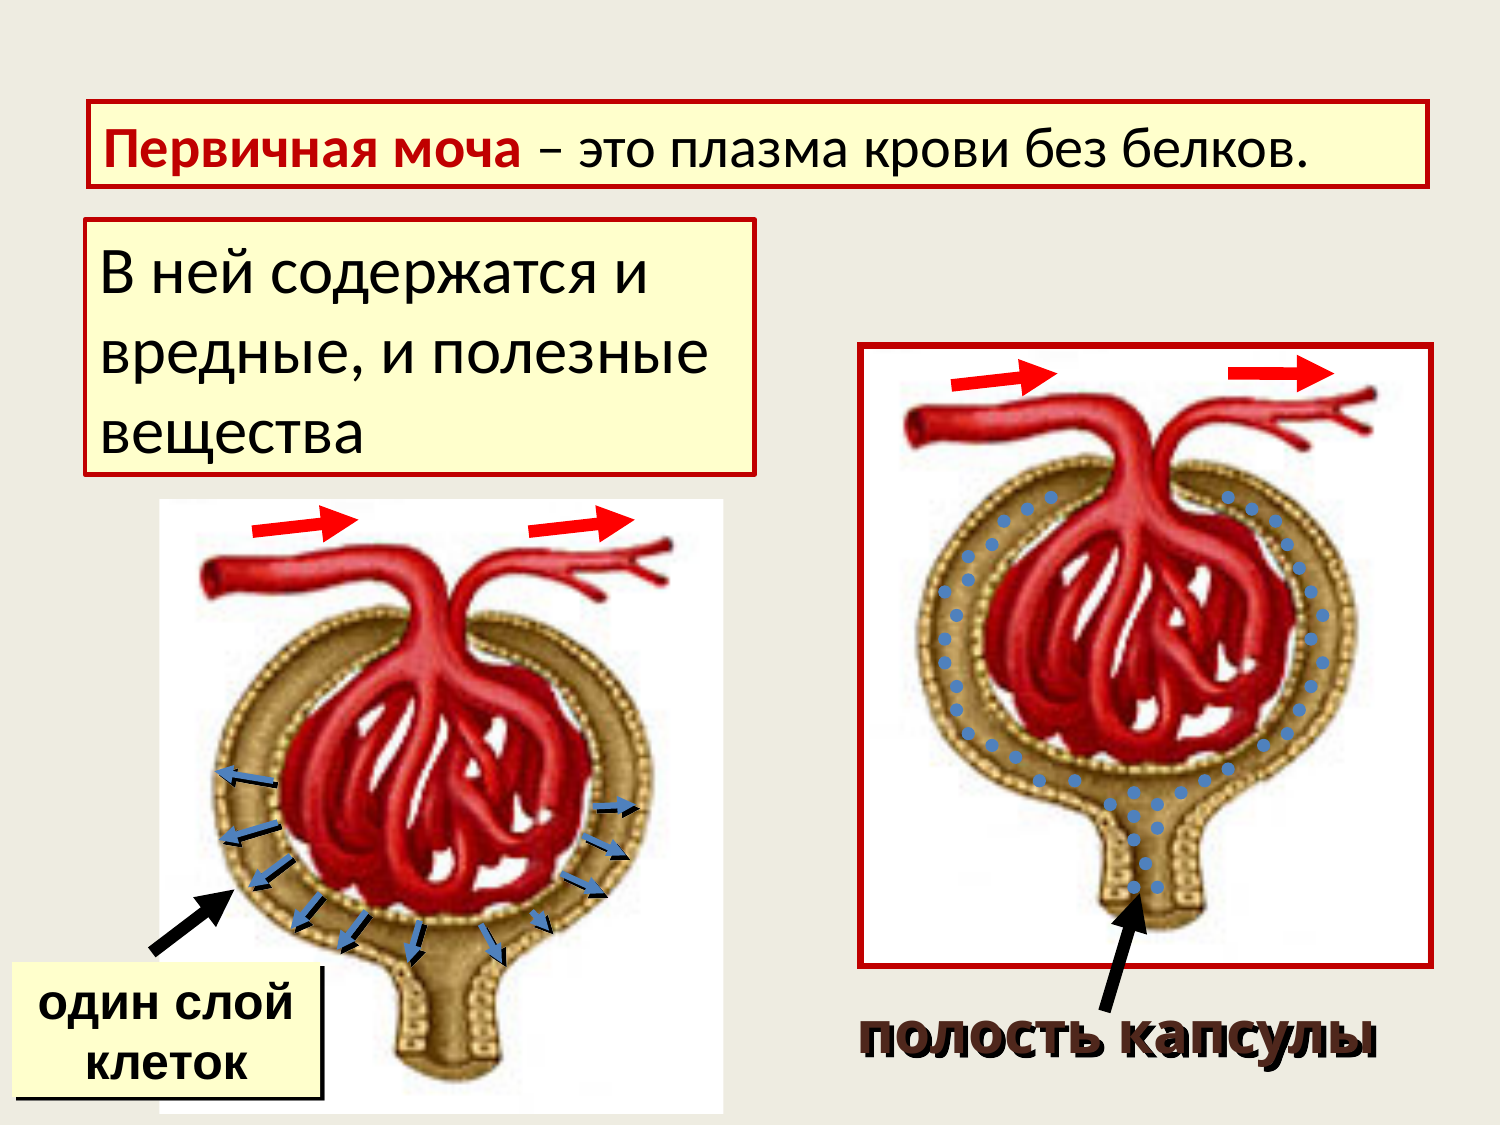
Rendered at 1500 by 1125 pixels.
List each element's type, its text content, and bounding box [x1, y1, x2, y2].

text_box Первичная моча – это плазма крови без белков. [88, 101, 1428, 187]
text_box В ней содержатся и вредные, и полезные вещества [84, 219, 755, 475]
picture [159, 499, 724, 1114]
picture [863, 348, 1428, 964]
text_box полость капсулы [785, 987, 1447, 1073]
text_box один слой клеток [12, 962, 154, 1097]
